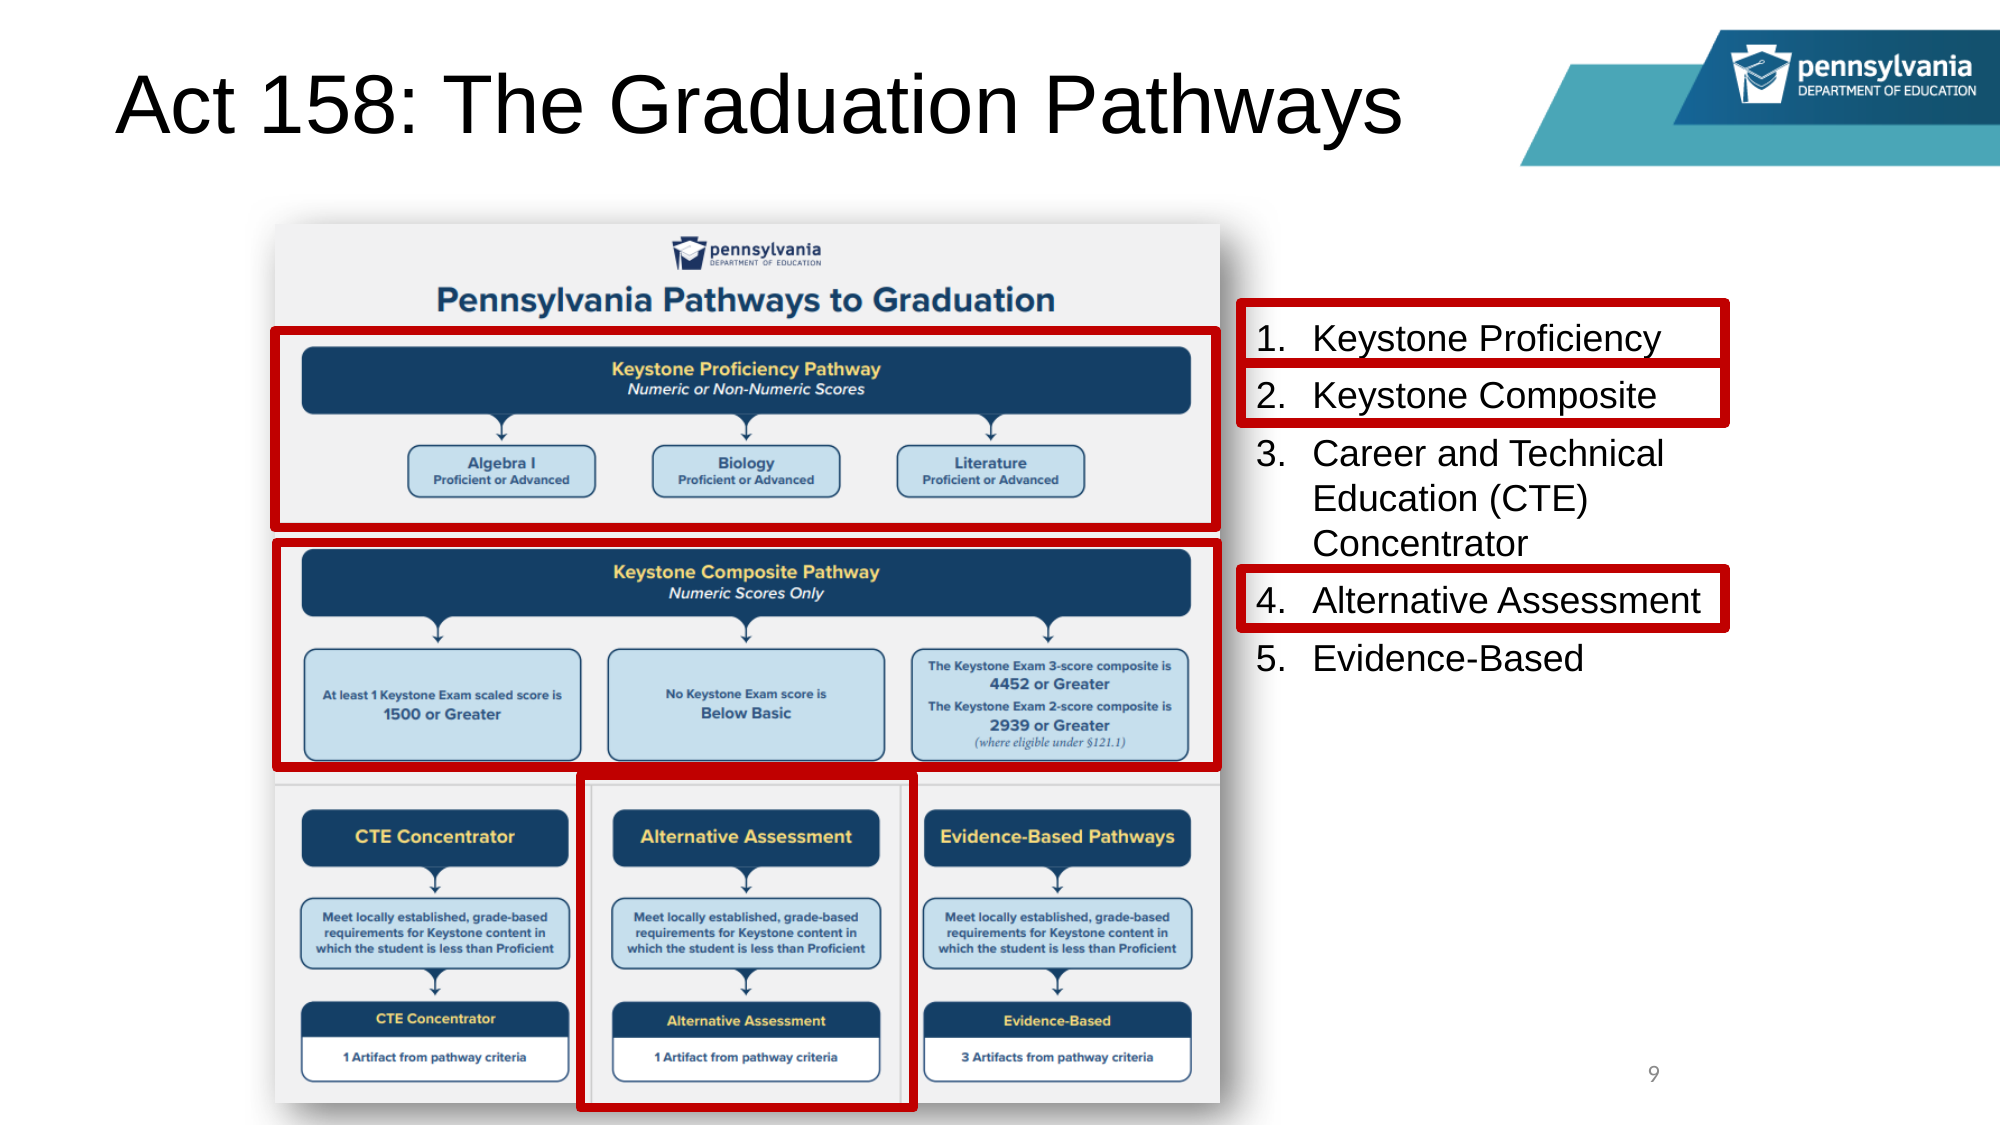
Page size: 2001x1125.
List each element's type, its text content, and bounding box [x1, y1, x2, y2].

text_box Keystone Proficiency Keystone Composite Career and Technical Education (CTE) Concentrator Alternative Assessment Evidence-Based [1240, 306, 1750, 687]
text_box [580, 1103, 914, 1108]
text_box [1240, 302, 1725, 363]
title Act 158: The Graduation Pathways [71, 27, 1422, 173]
text_box [1240, 363, 1725, 424]
text_box [1240, 568, 1725, 629]
slide_number 9 [1325, 1042, 1675, 1103]
picture [275, 0, 2000, 220]
picture [274, 224, 1220, 1103]
